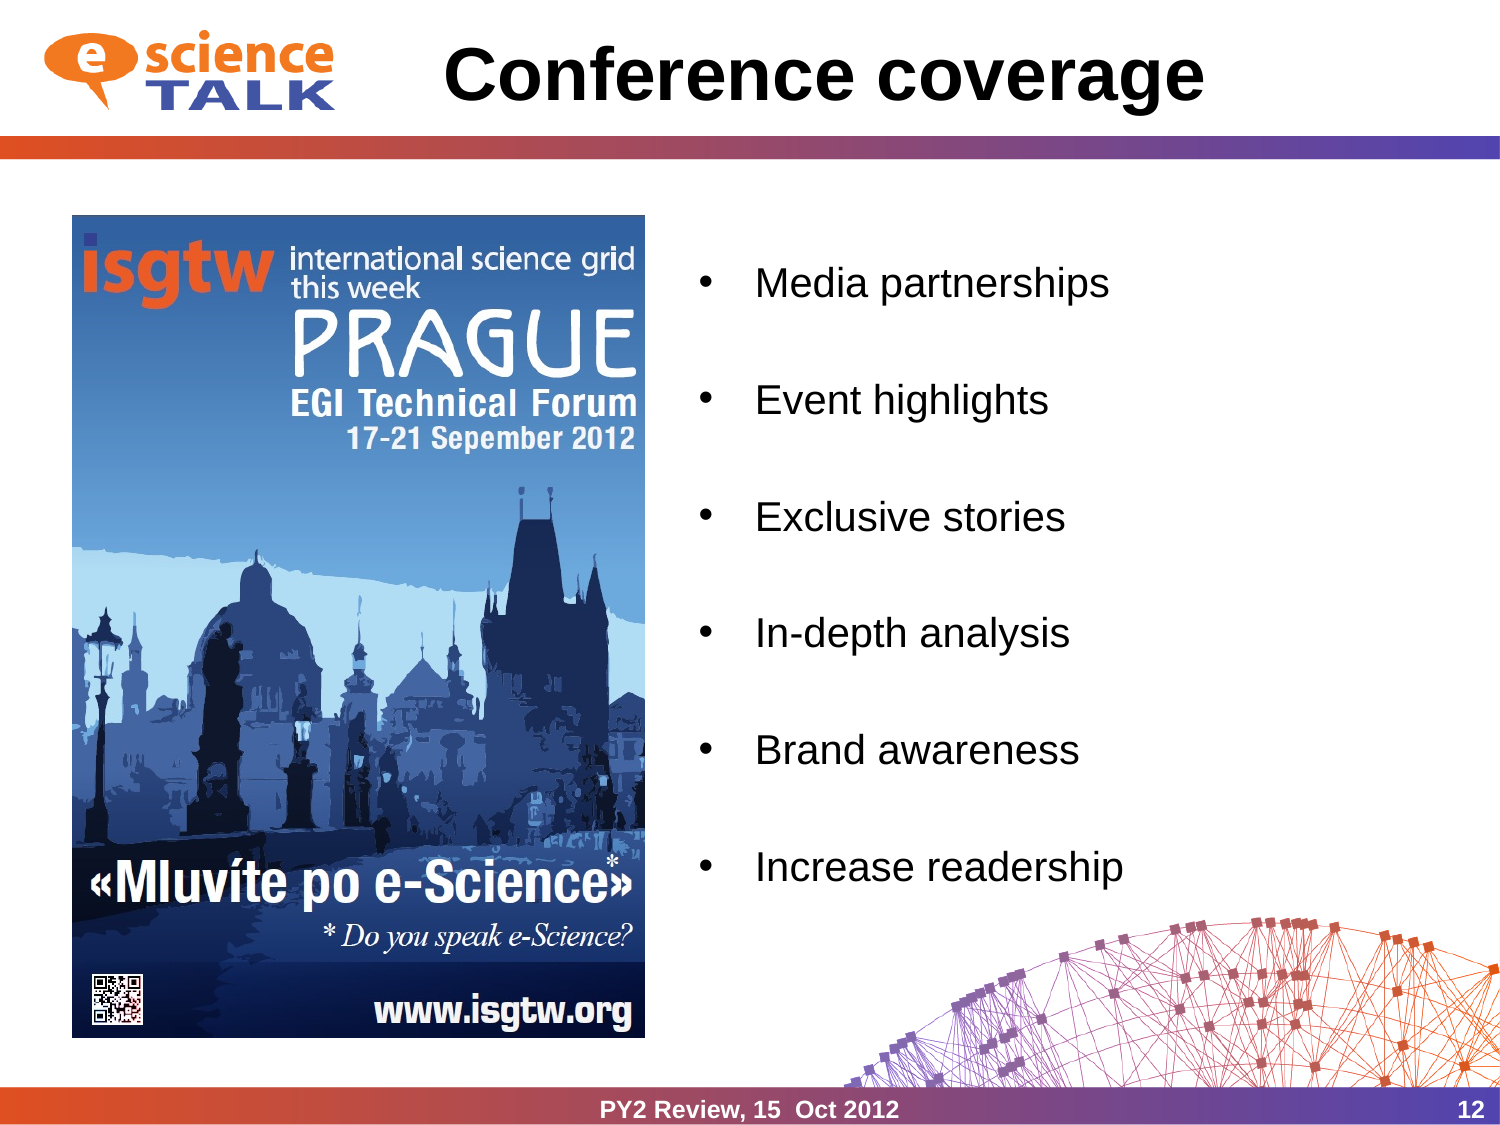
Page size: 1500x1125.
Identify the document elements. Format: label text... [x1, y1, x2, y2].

slide_number 12 [1149, 1085, 1500, 1125]
title Conference coverage [150, 0, 1500, 142]
footer PY2 Review, 15 Oct 2012 [512, 1085, 988, 1125]
picture [0, 0, 1500, 1125]
list Media partnerships Event highlights Exclusive stories In-depth analysis Brand awareness Increase readership [683, 248, 1425, 991]
